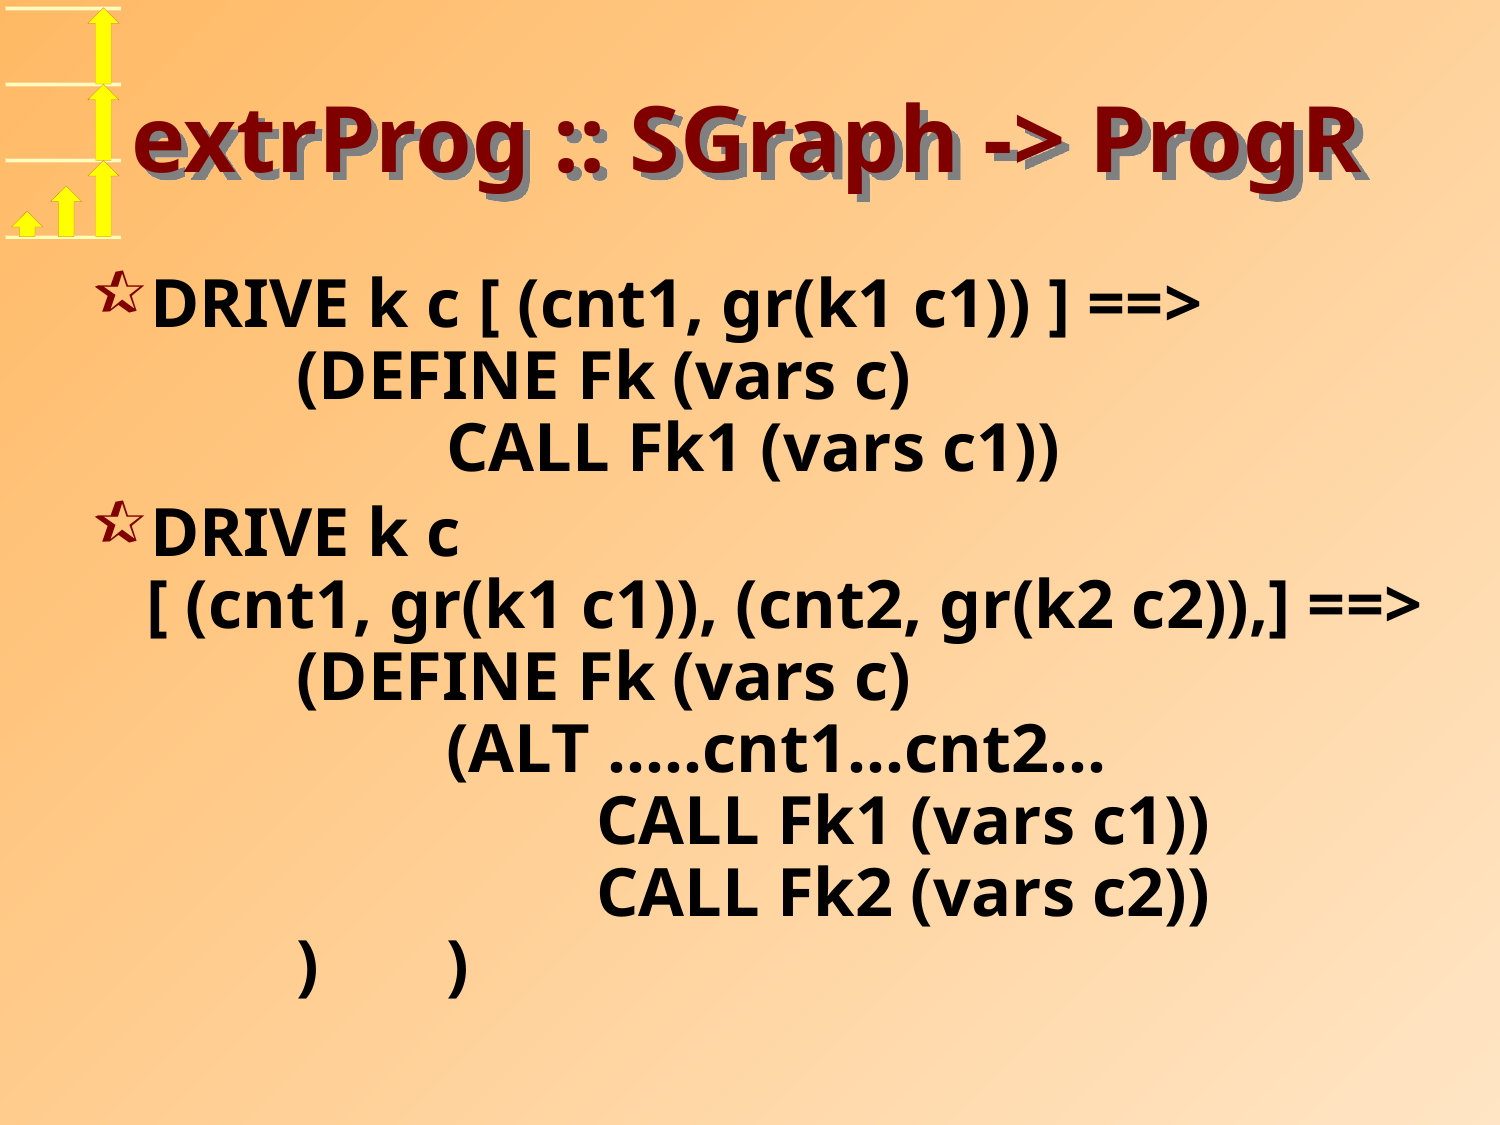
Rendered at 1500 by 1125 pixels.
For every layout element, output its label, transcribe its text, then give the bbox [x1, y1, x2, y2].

list DRIVE k c [ (cnt1, gr(k1 c1)) ] ==> (DEFINE Fk (vars c) CALL Fk1 (vars c1)) DRIVE k c [ (cnt1, gr(k1 c1)), (cnt2, gr(k2 c2)),] ==> (DEFINE Fk (vars c) (ALT …..cnt1…cnt2… CALL Fk1 (vars c1)) CALL Fk2 (vars c2)) ) ) [74, 262, 1469, 1125]
title extrProg :: SGraph -> ProgR [115, 42, 1486, 231]
